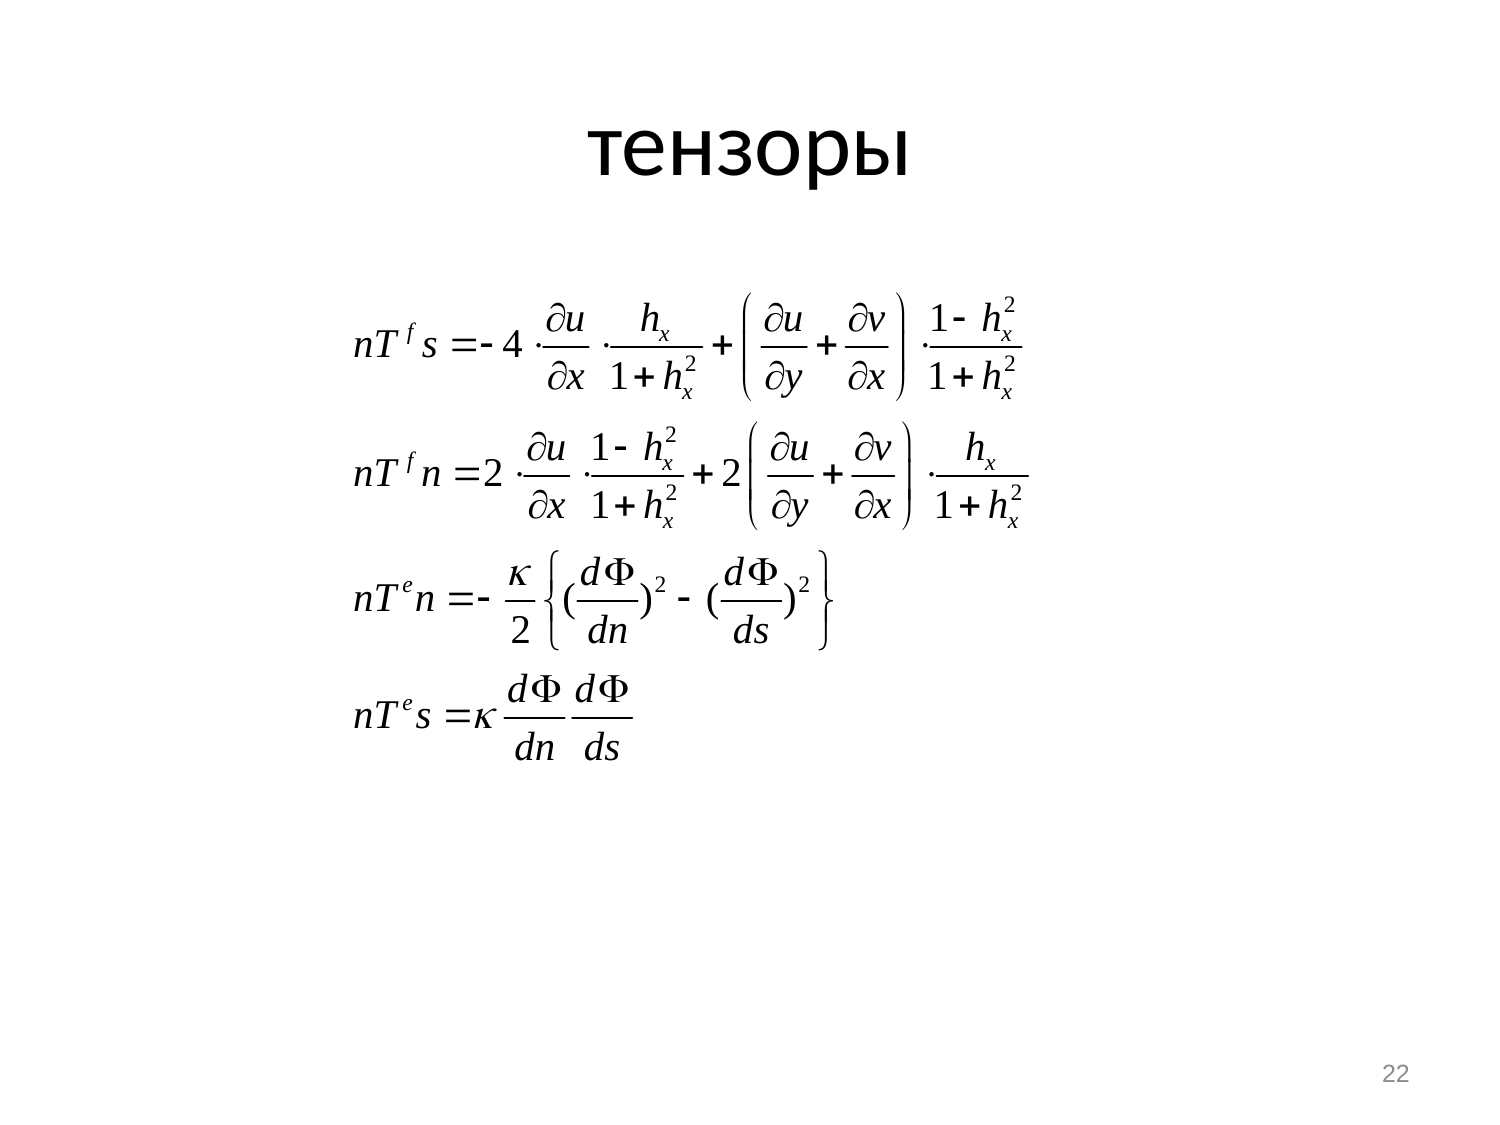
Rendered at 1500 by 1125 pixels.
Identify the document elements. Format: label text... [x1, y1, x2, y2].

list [346, 284, 1036, 770]
slide_number 22 [1074, 1042, 1425, 1103]
title тензоры [75, 45, 1425, 233]
